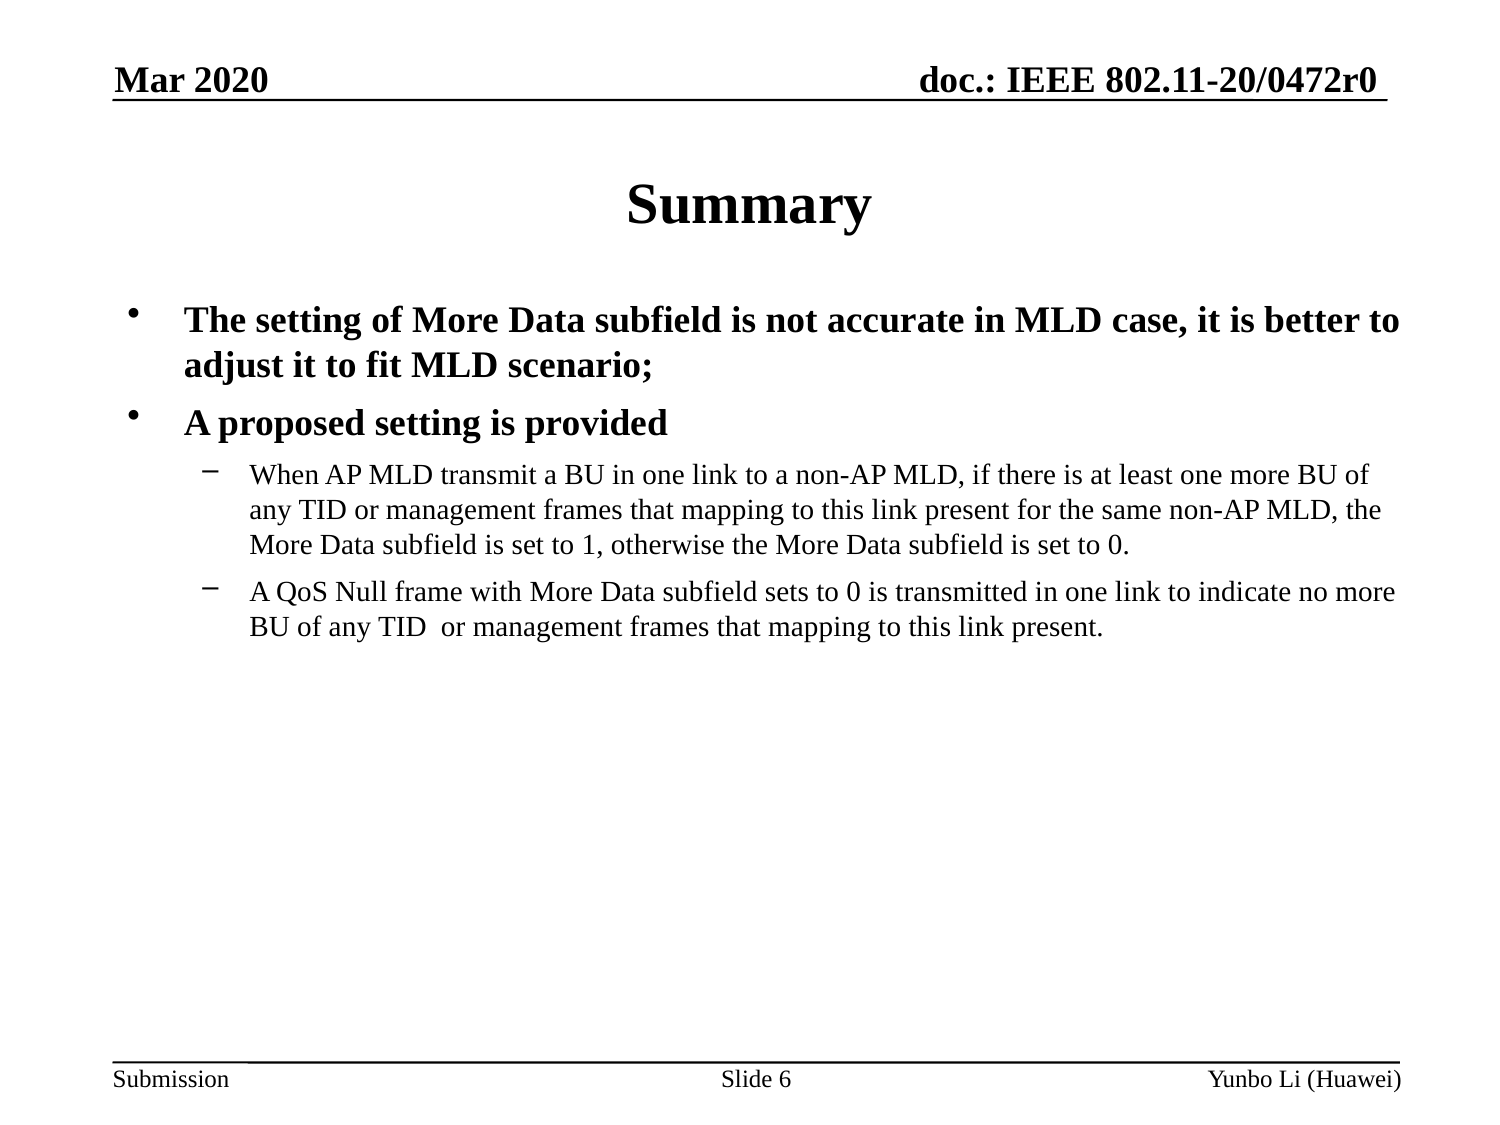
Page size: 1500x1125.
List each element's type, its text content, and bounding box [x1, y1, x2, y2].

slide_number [114, 54, 271, 101]
slide_number Slide 6 [712, 1061, 800, 1093]
list The setting of More Data subfield is not accurate in MLD case, it is better to adjust it to fit MLD scenario; A proposed setting is provided When AP MLD transmit a BU in one link to a non-AP MLD, if there is at least one more BU of any TID or management frames that mapping to this link present for the same non-AP MLD, the More Data subfield is set to 1, otherwise the More Data subfield is set to 0. A QoS Null frame with More Data subfield sets to 0 is transmitted in one link to indicate no more BU of any TID or management frames that mapping to this link present. [112, 287, 1425, 1024]
title Summary [112, 112, 1388, 288]
footer Yunbo Li (Huawei) [1204, 1061, 1402, 1093]
